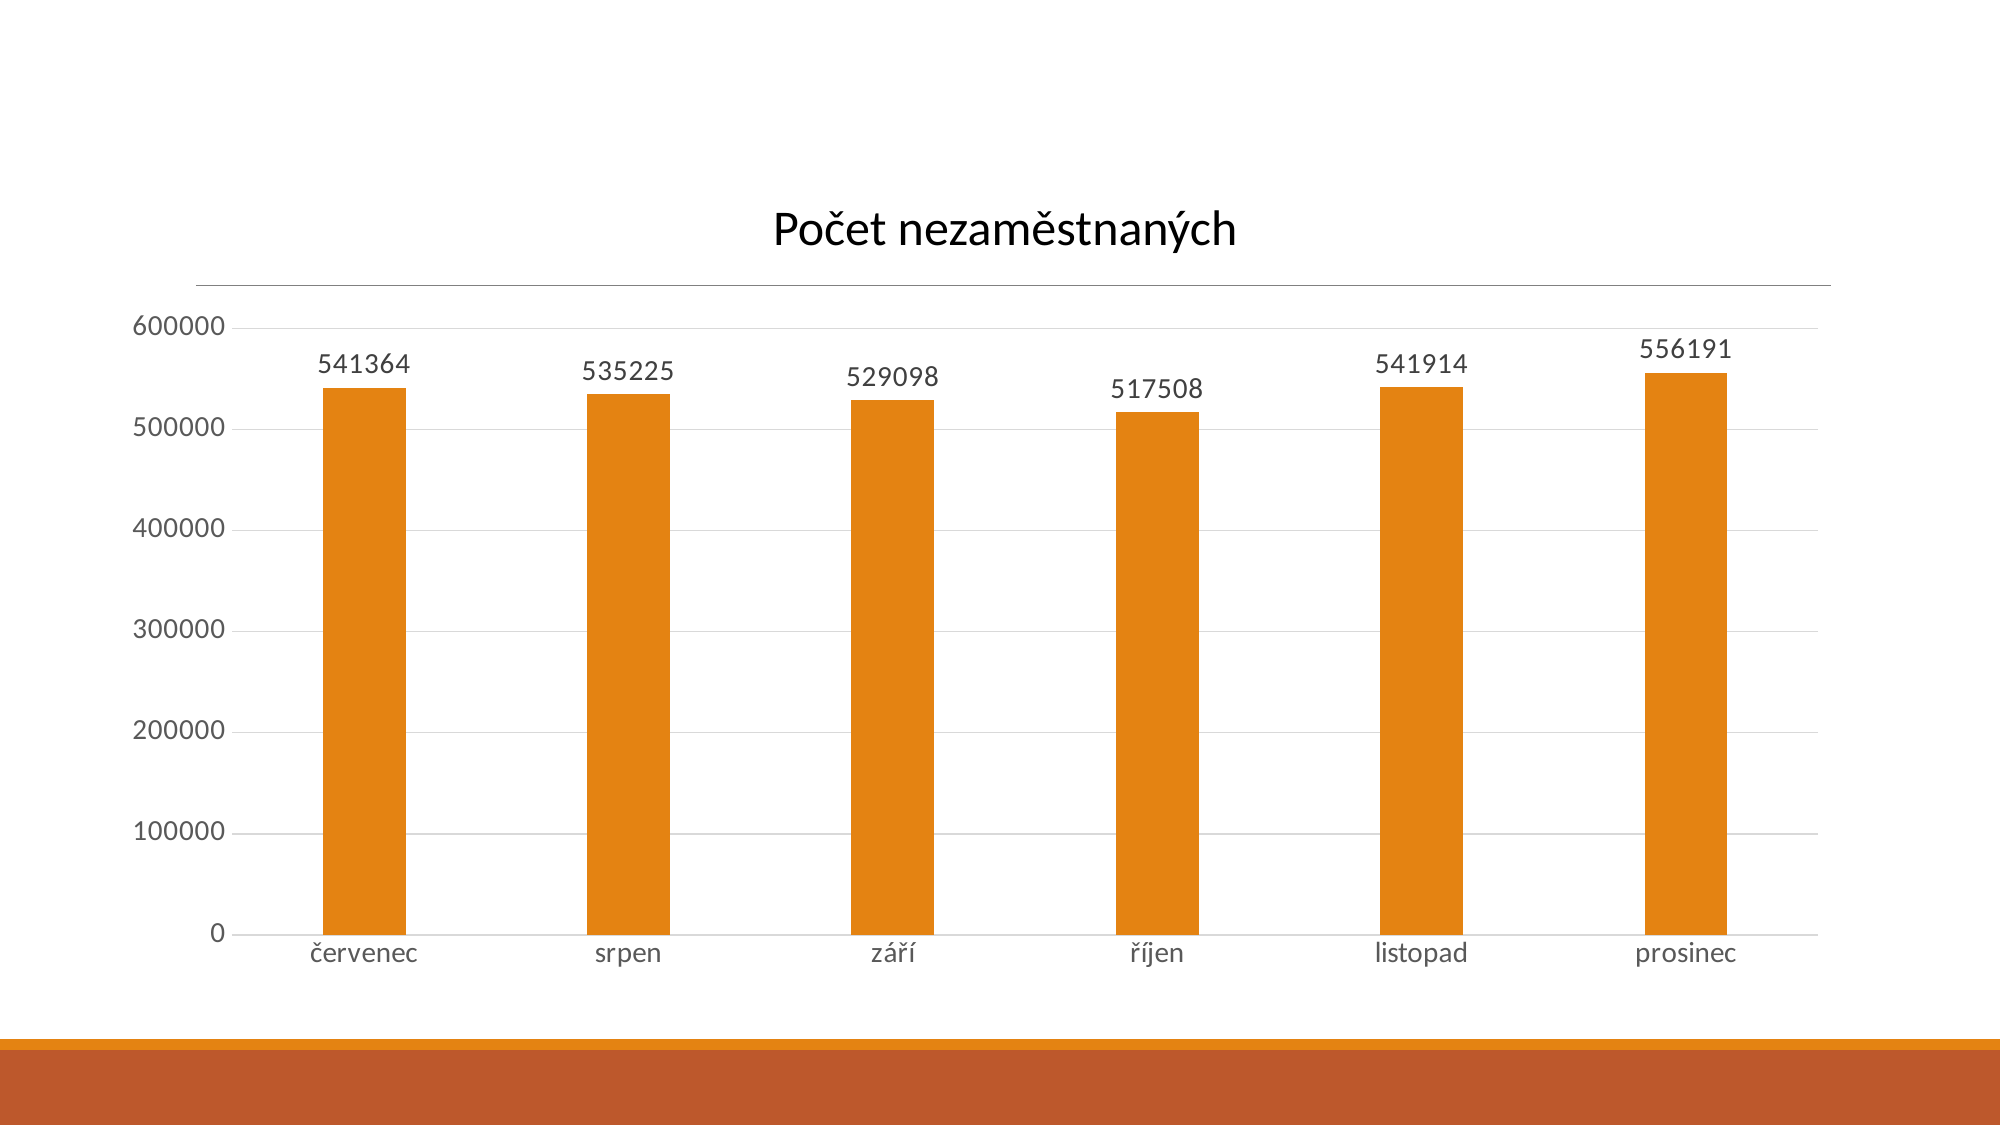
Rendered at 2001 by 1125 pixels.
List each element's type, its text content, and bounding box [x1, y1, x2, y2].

chart [96, 299, 1854, 985]
text_box Počet nezaměstnaných [193, 188, 1818, 264]
